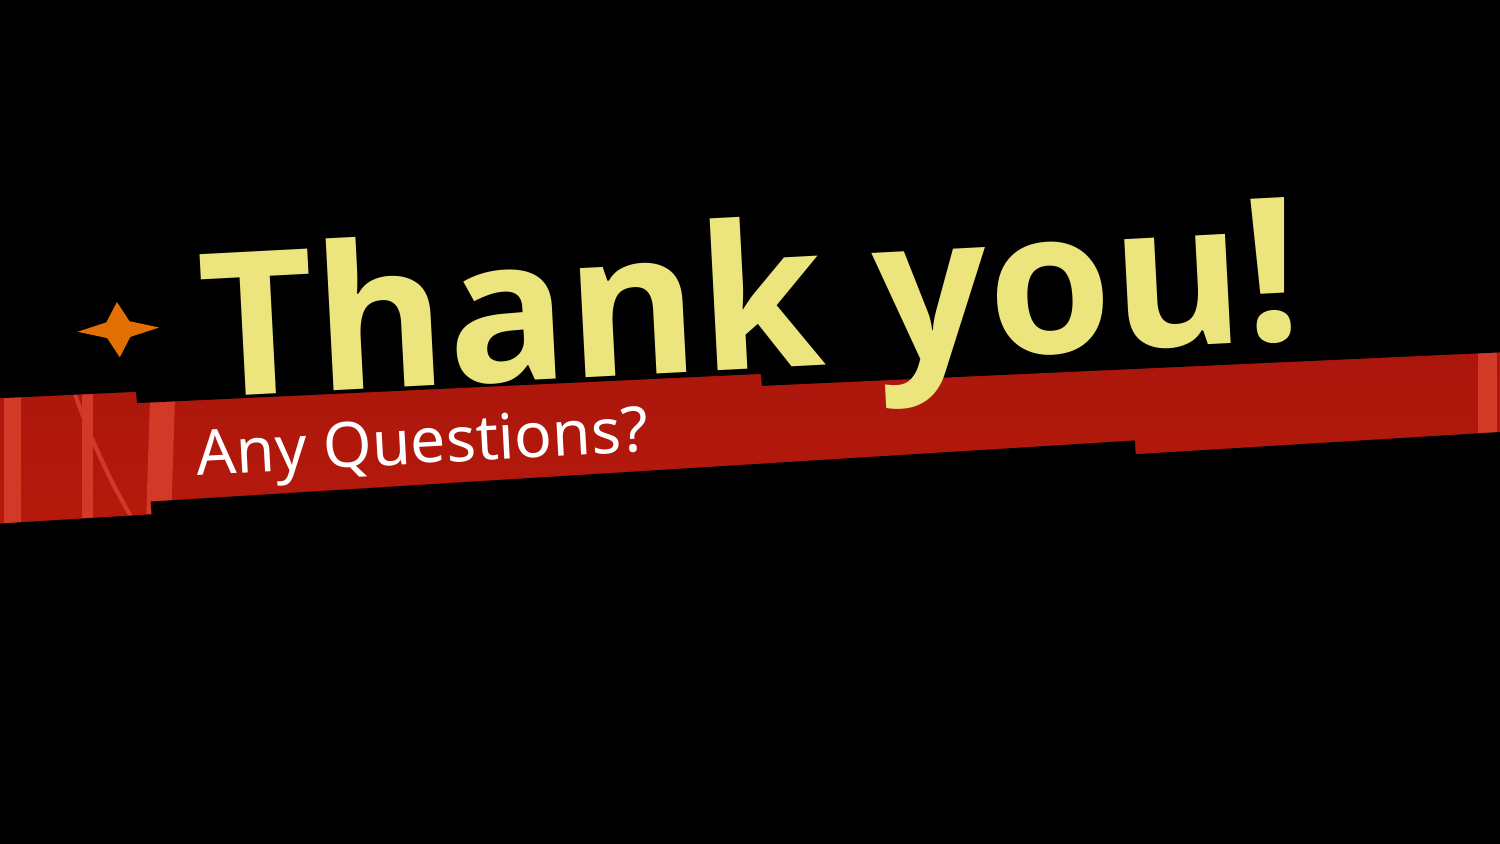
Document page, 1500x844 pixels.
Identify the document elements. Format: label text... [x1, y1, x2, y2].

subtitle Any Questions? [179, 351, 1425, 484]
title Thank you! [182, 210, 1464, 418]
